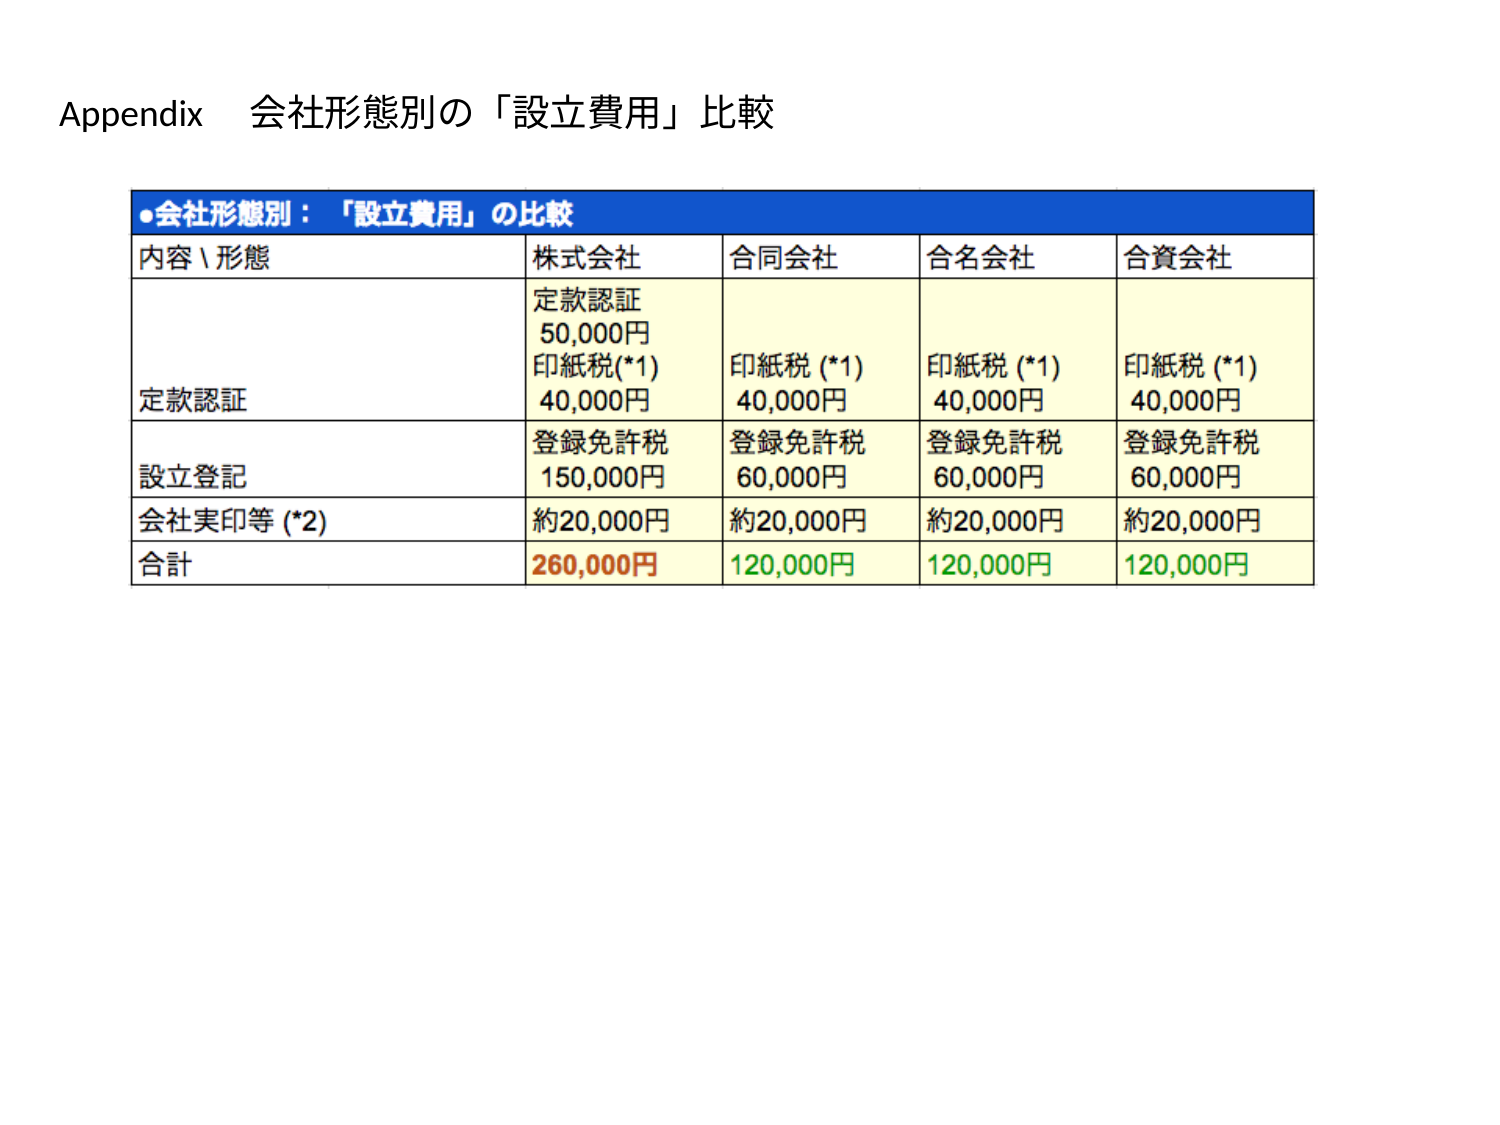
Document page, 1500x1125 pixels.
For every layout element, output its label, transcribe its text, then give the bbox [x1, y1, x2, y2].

picture [128, 187, 1319, 590]
text_box Appendix 会社形態別の「設立費用」比較 [44, 81, 790, 142]
